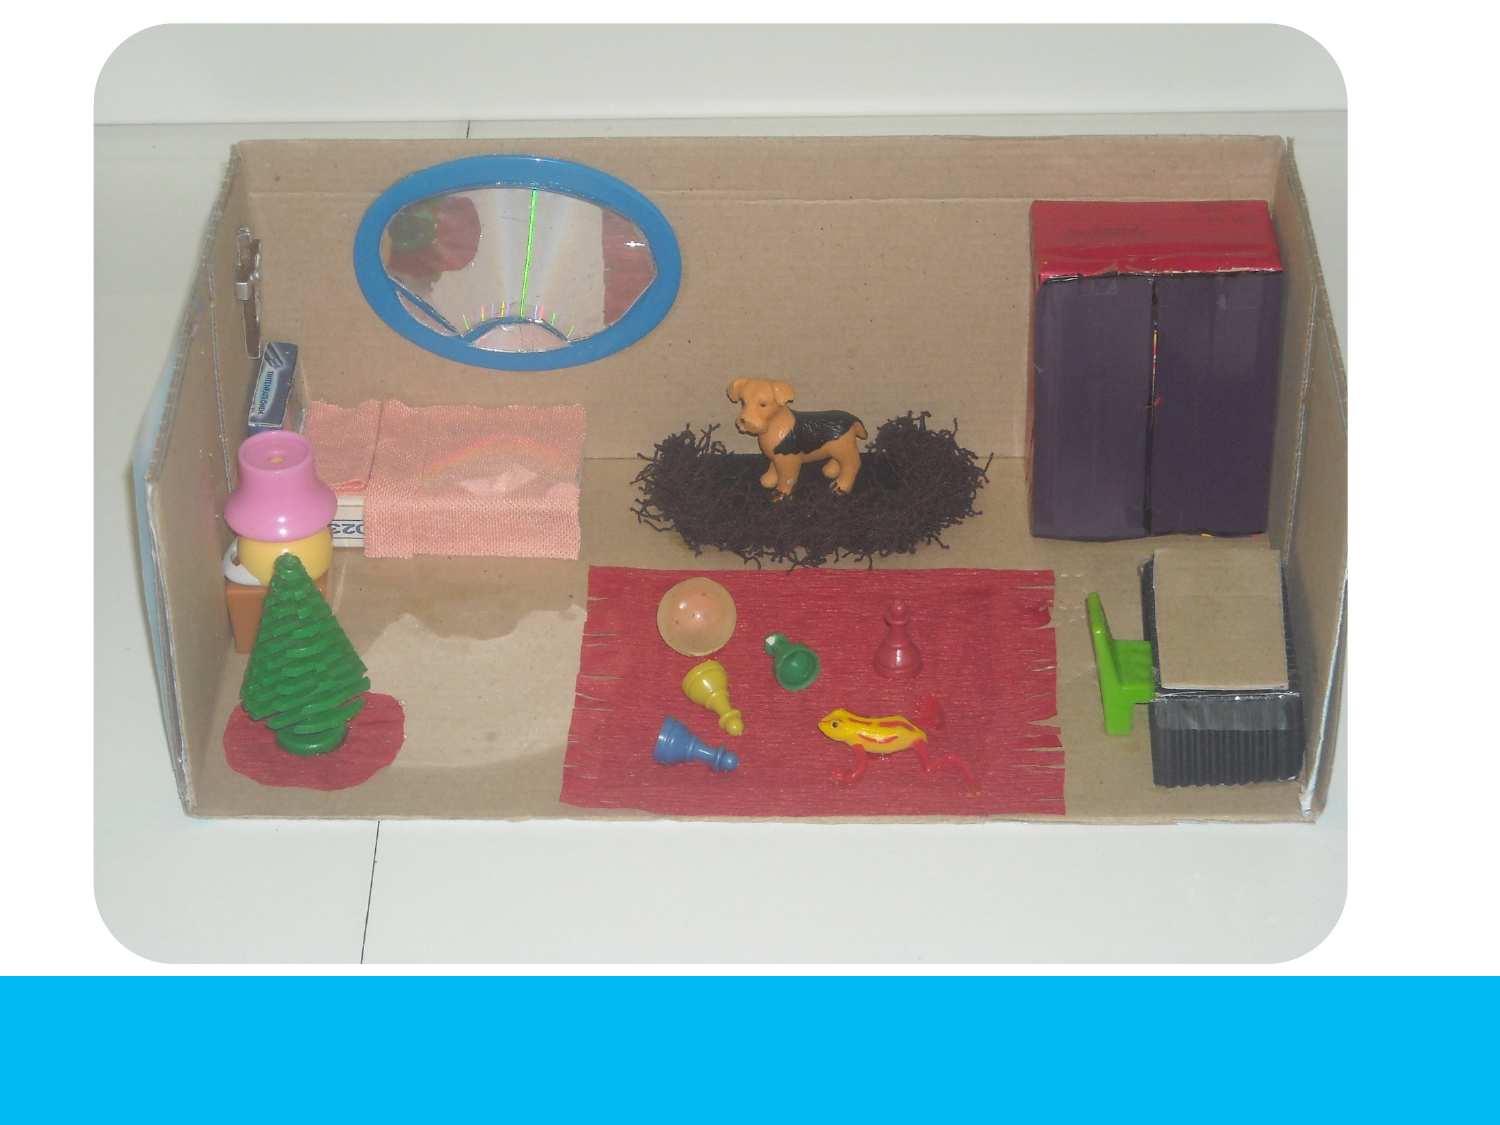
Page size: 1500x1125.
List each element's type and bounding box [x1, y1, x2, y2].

list [93, 23, 1348, 965]
